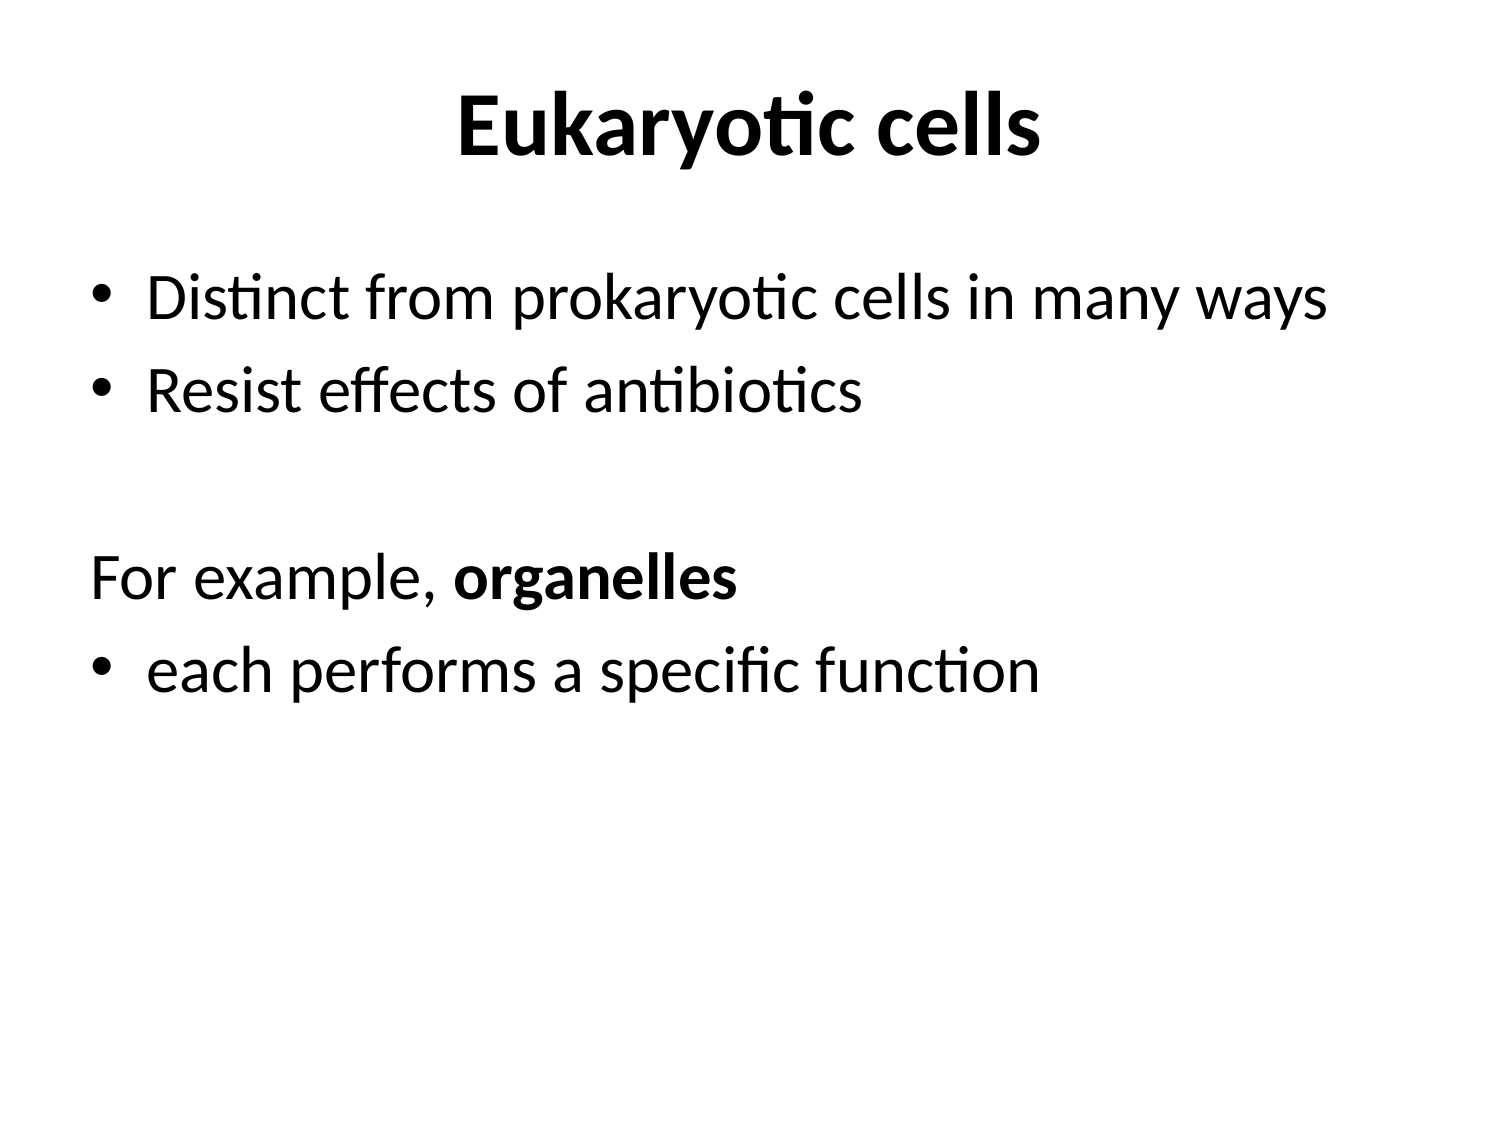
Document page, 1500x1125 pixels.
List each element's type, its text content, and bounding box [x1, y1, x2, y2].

list Distinct from prokaryotic cells in many ways Resist effects of antibiotics For example, organelles each performs a specific function [75, 245, 1425, 988]
title Eukaryotic cells [75, 24, 1425, 213]
